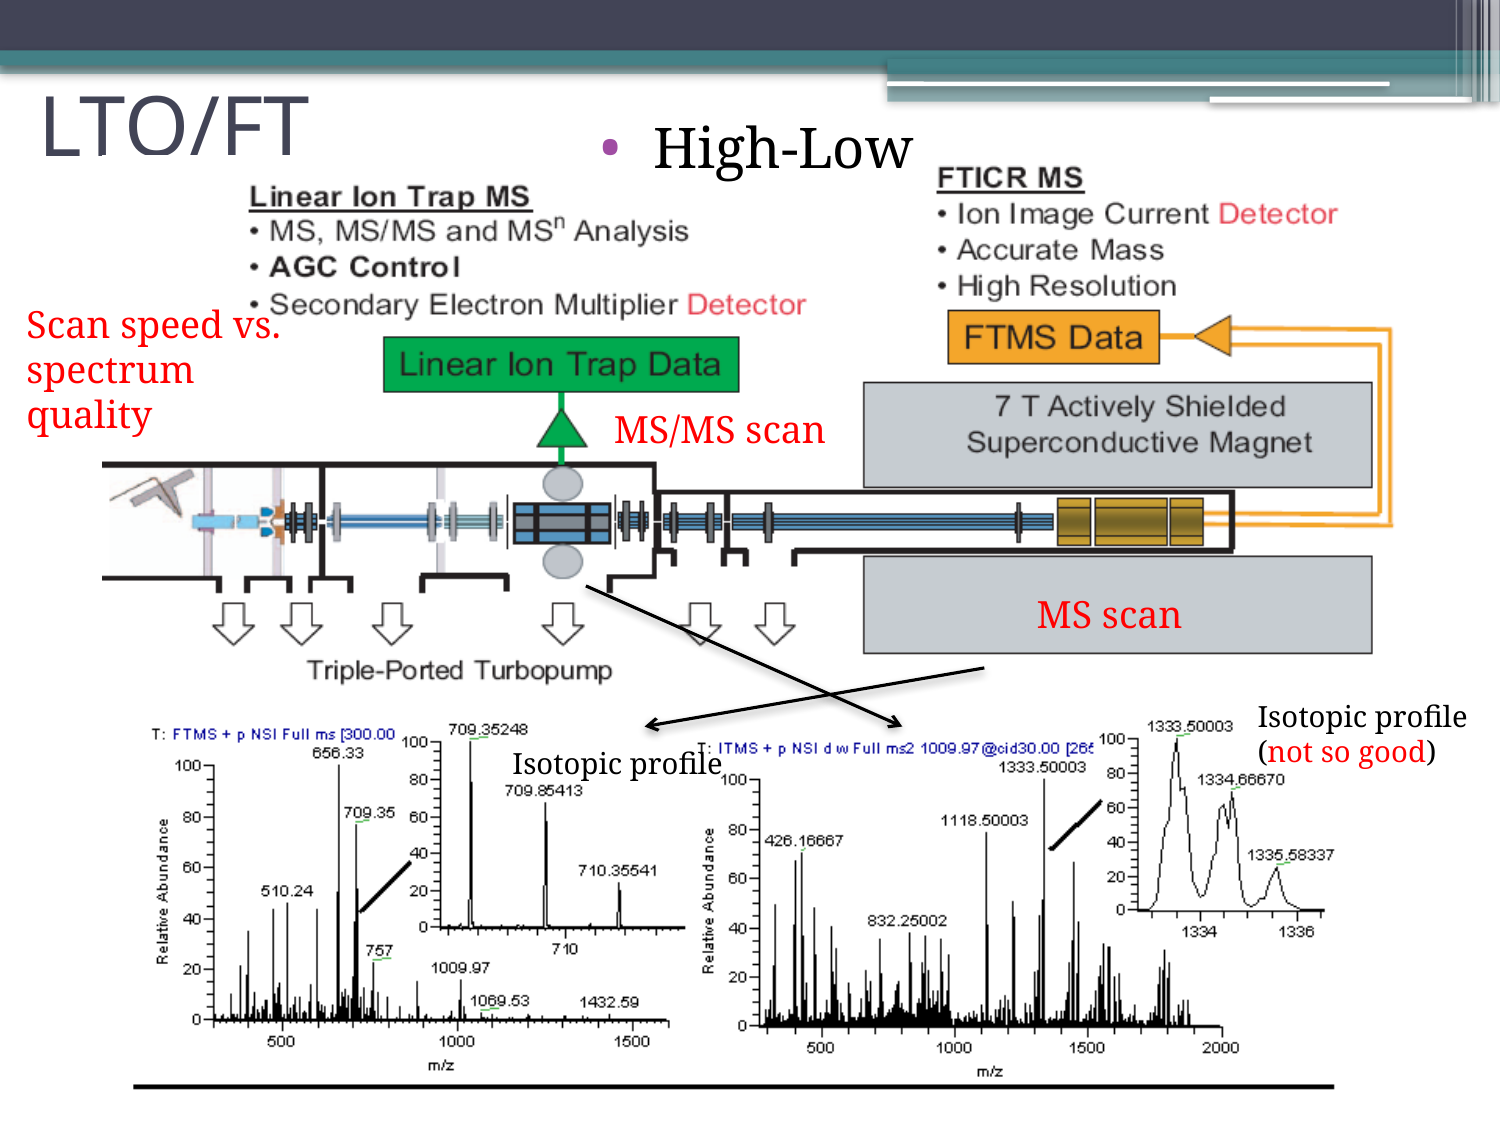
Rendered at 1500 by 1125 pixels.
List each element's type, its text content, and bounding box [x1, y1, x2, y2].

picture [102, 155, 1398, 692]
title LTQ/FT [23, 35, 1374, 211]
text_box High-Low [325, 105, 1184, 152]
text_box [909, 667, 985, 727]
text_box Scan speed vs. spectrum quality [11, 293, 95, 444]
text_box Isotopic profile (not so good) [1242, 691, 1483, 776]
picture [132, 710, 1337, 1102]
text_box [585, 585, 903, 727]
